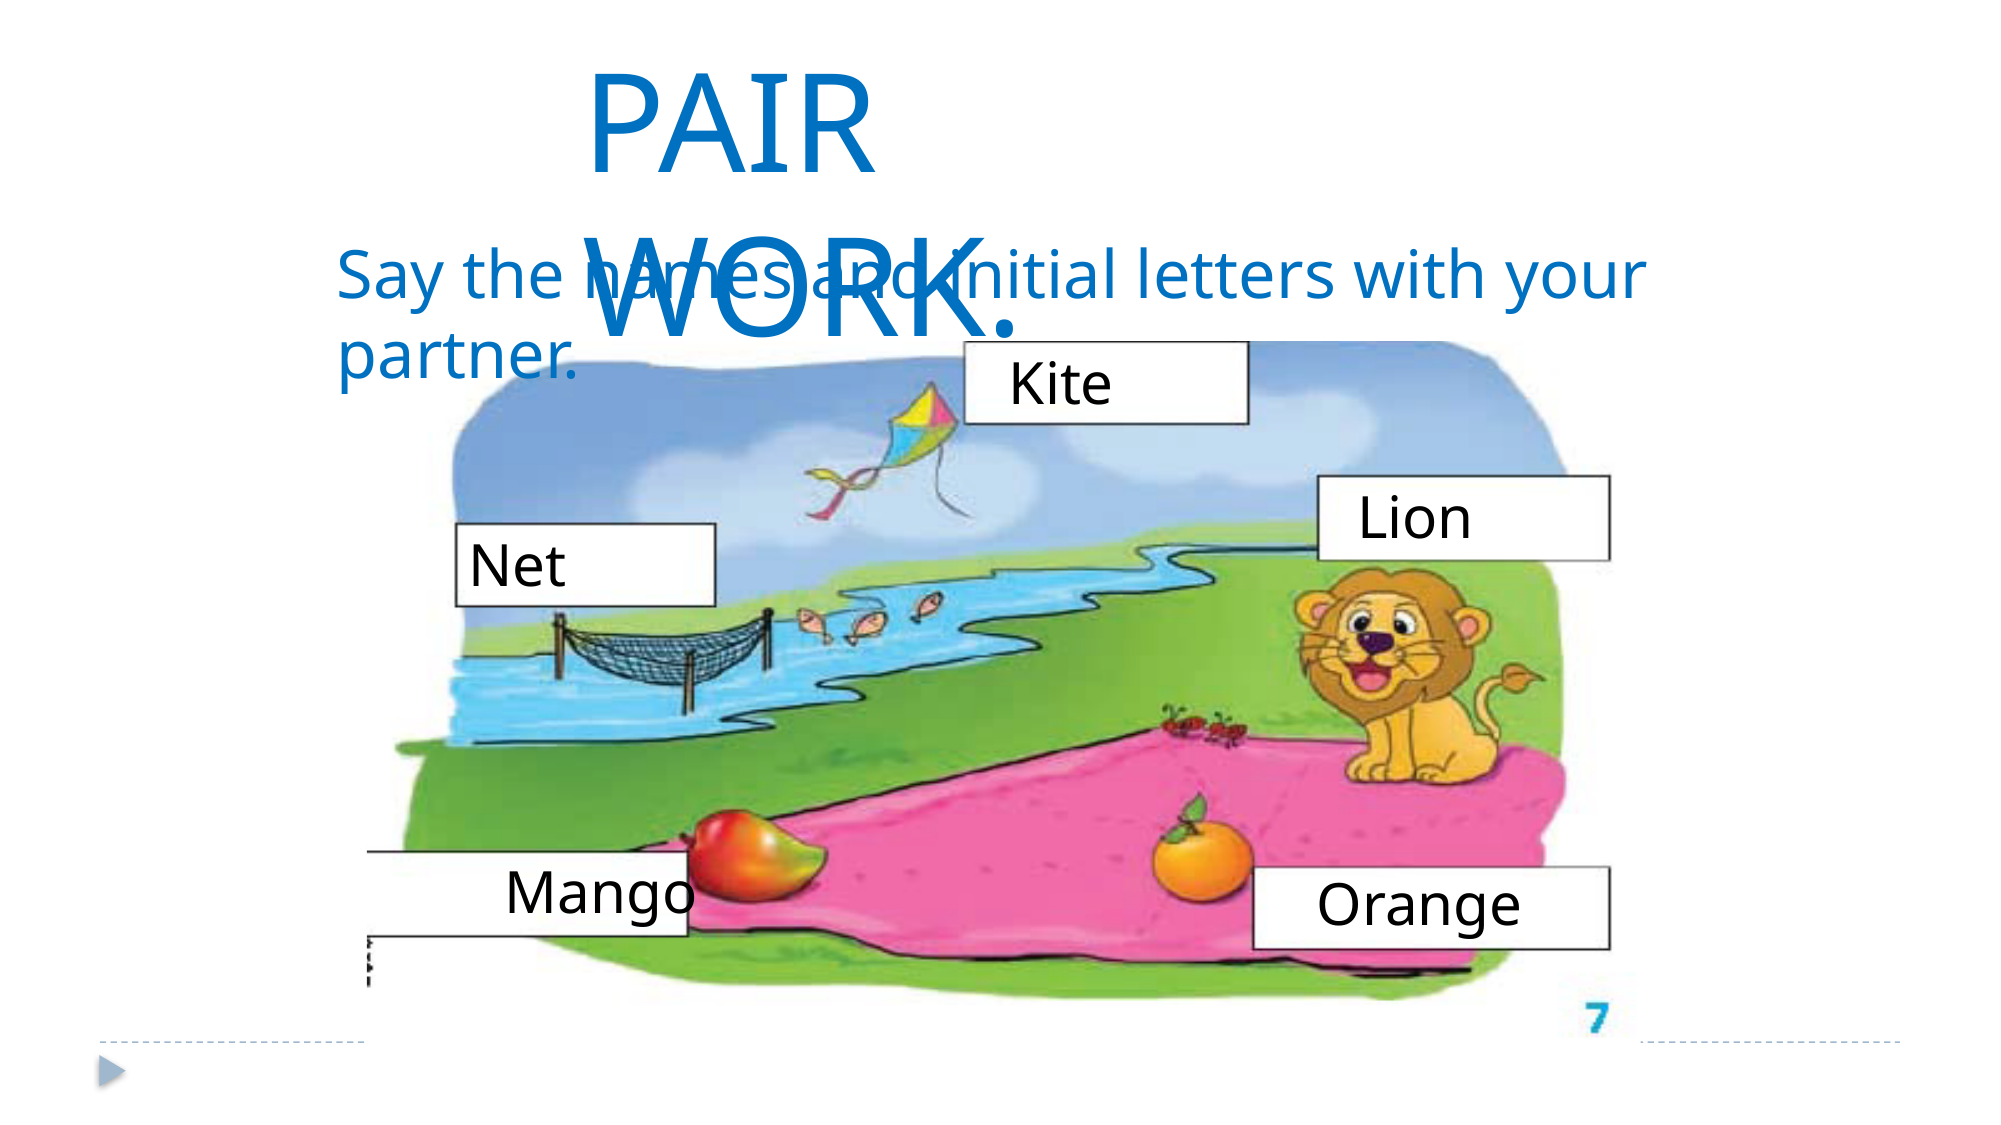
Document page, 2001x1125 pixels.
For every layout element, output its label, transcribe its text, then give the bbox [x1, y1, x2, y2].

text_box Say the names and initial letters with your partner. [1347, 224, 1731, 399]
text_box PAIR WORK. [567, 27, 1347, 341]
picture [366, 341, 1641, 1062]
text_box Say the names and initial letters with your partner. [322, 224, 567, 399]
